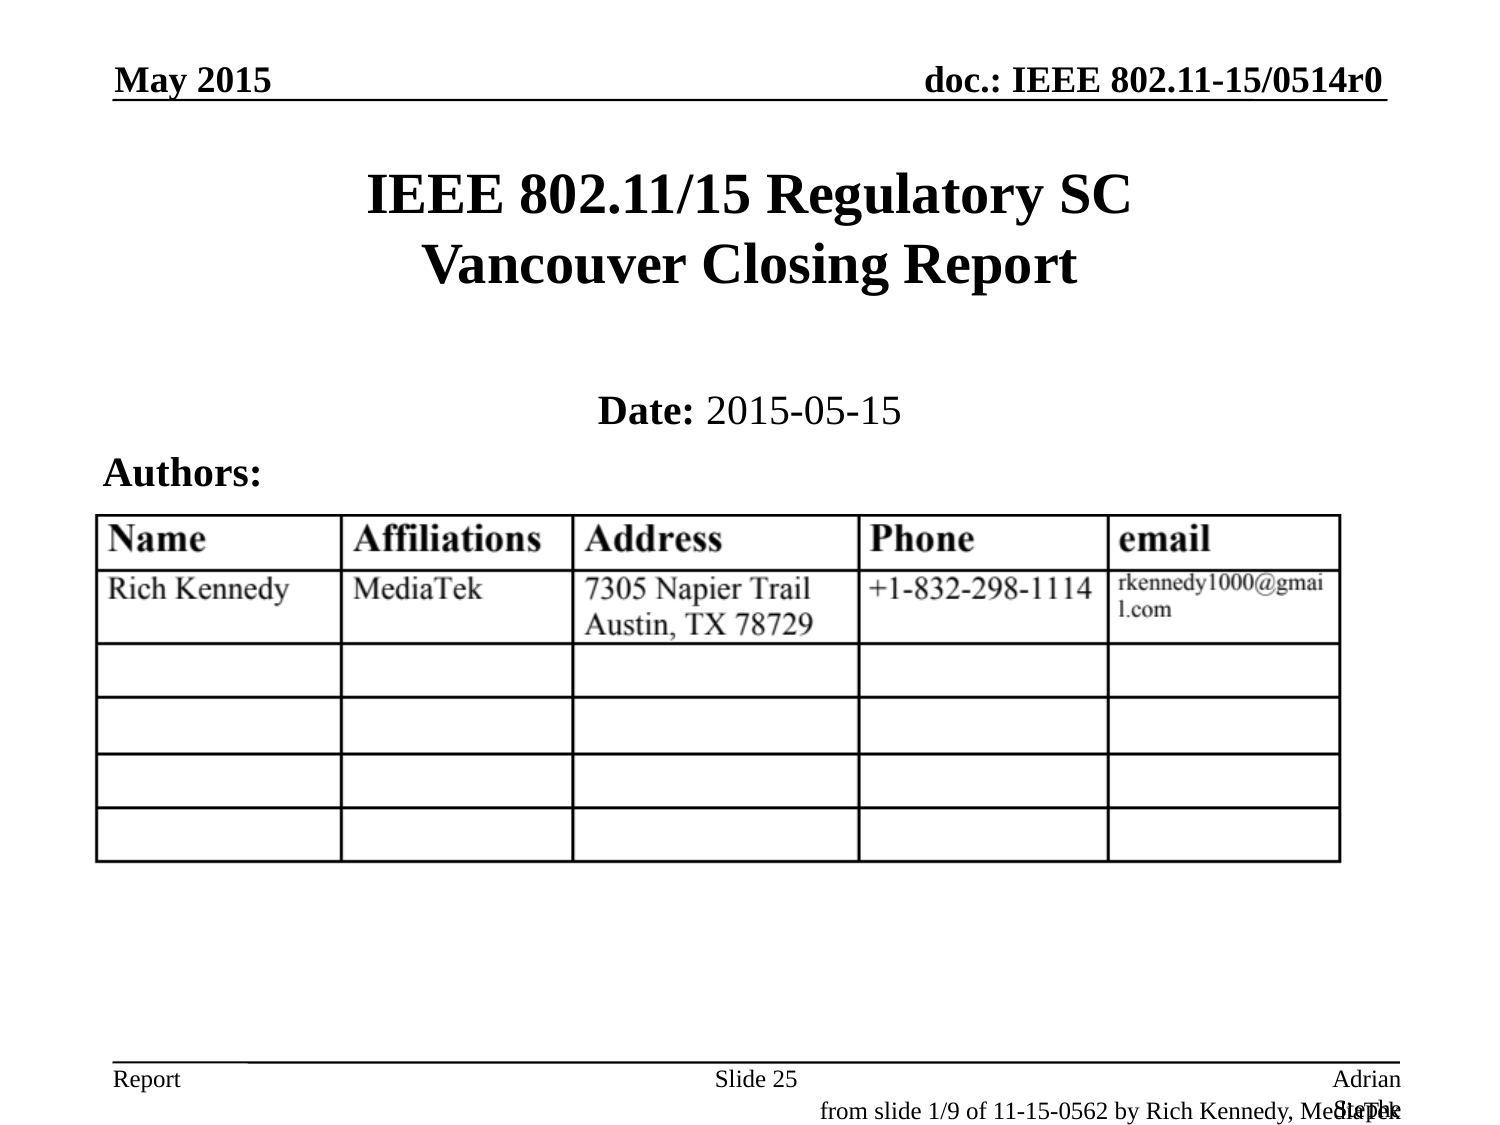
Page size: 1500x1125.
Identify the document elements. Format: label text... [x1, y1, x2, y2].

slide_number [114, 54, 374, 101]
footer Adrian Stephens, Intel [1324, 1061, 1402, 1087]
list Date: 2015-05-15 [112, 375, 1388, 438]
slide_number Slide 25 [711, 1061, 801, 1087]
text_box Authors: [87, 437, 325, 500]
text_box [81, 514, 1383, 905]
title IEEE 802.11/15 Regulatory SC Vancouver Closing Report [112, 137, 1388, 313]
text_box from slide 1/9 of 11-15-0562 by Rich Kennedy, MediaTek [343, 1087, 1417, 1125]
